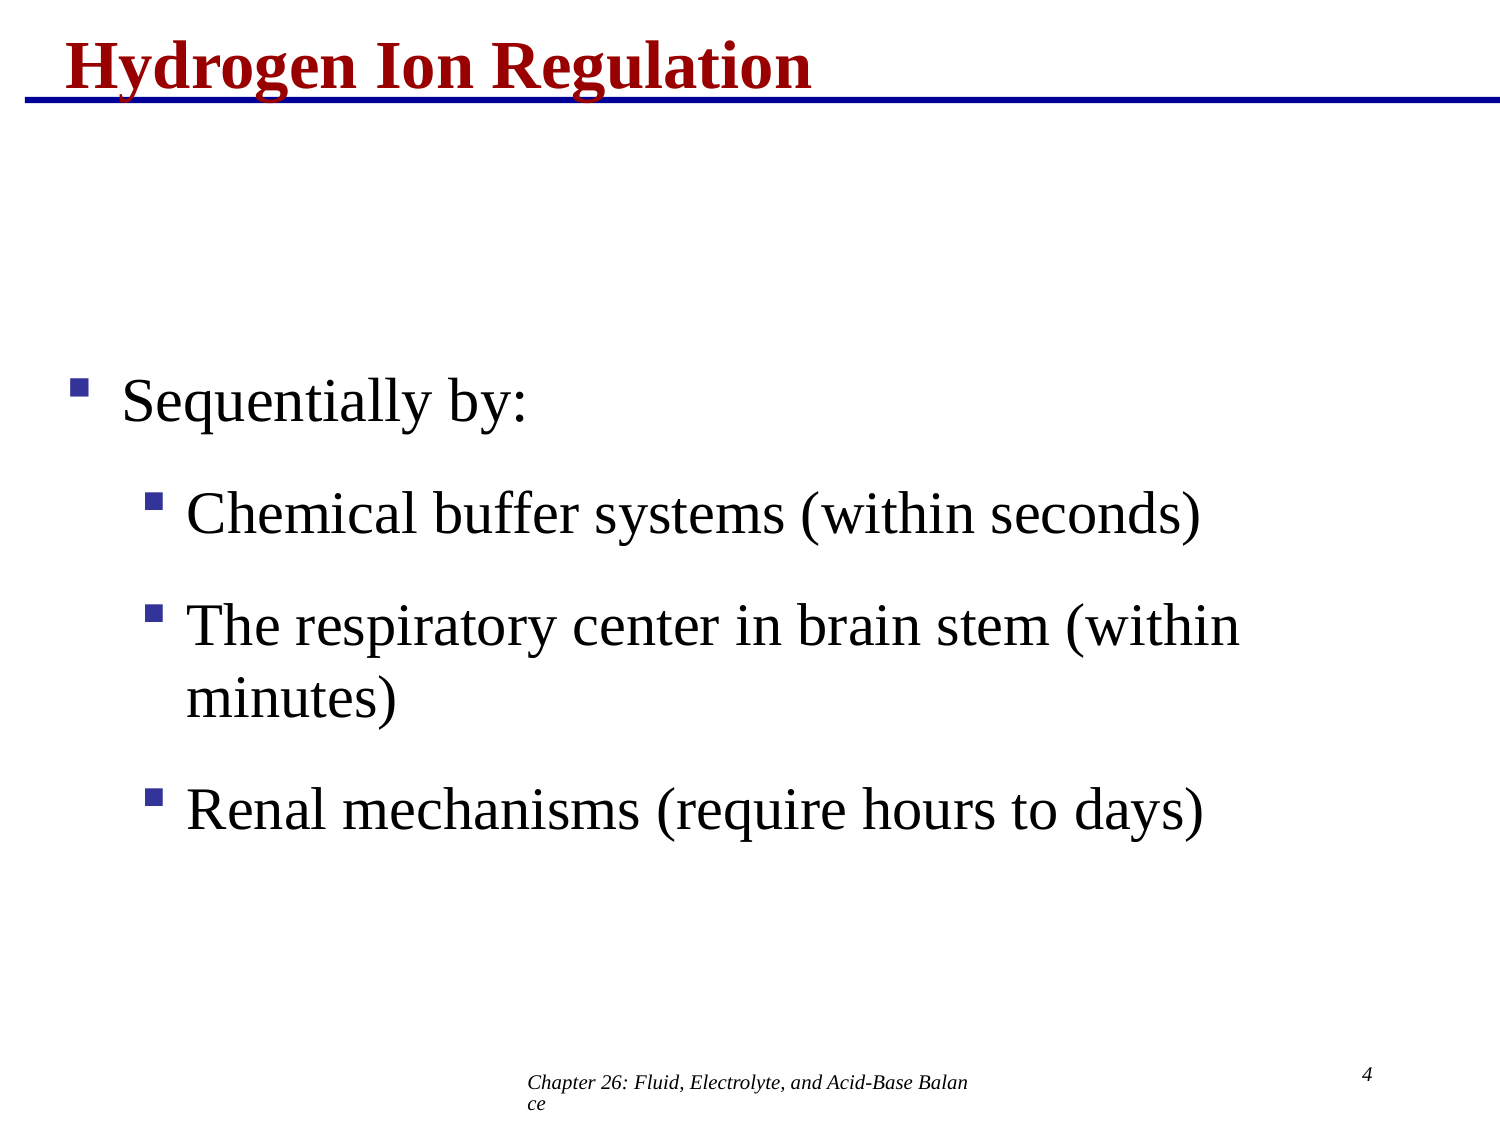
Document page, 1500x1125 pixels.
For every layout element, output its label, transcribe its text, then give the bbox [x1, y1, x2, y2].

footer Chapter 26: Fluid, Electrolyte, and Acid-Base Balance [512, 1076, 988, 1101]
title Hydrogen Ion Regulation [49, 12, 1463, 113]
slide_number 4 [1074, 1076, 1388, 1101]
list Sequentially by: Chemical buffer systems (within seconds) The respiratory center in brain stem (within minutes) Renal mechanisms (require hours to days) [49, 124, 1463, 1076]
